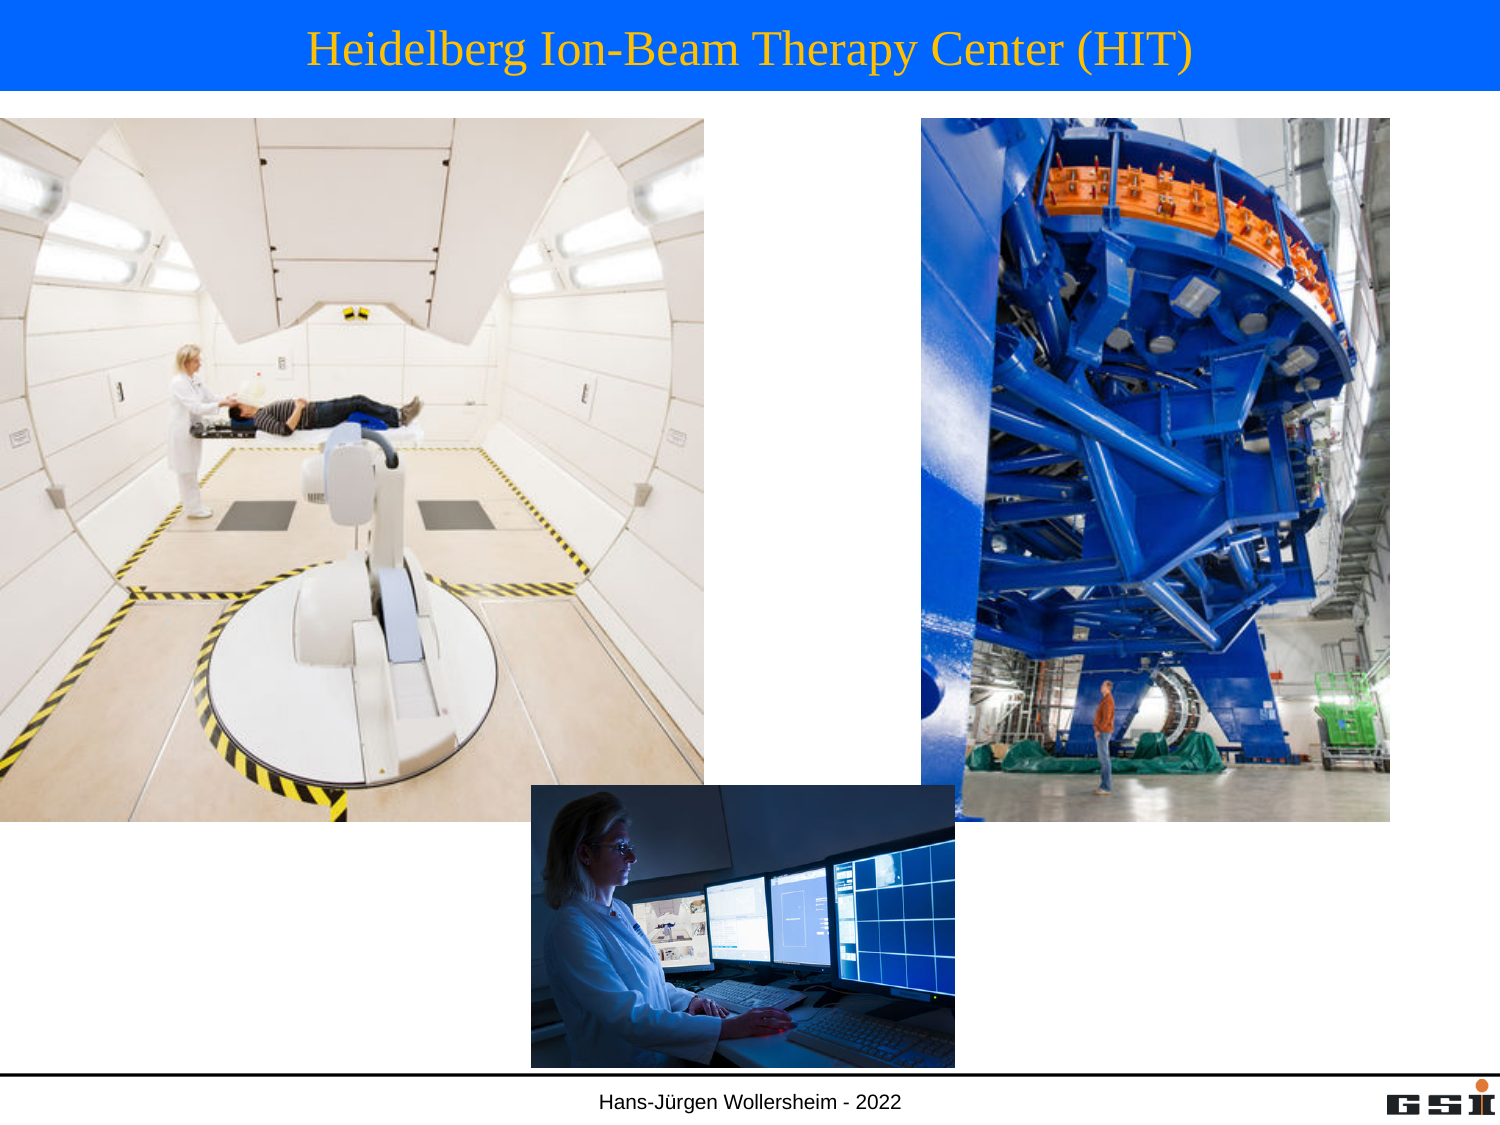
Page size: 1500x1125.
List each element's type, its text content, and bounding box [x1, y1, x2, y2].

picture [0, 117, 1391, 1068]
title Heidelberg Ion-Beam Therapy Center (HIT) [0, 0, 1500, 91]
picture [1387, 1079, 1495, 1115]
